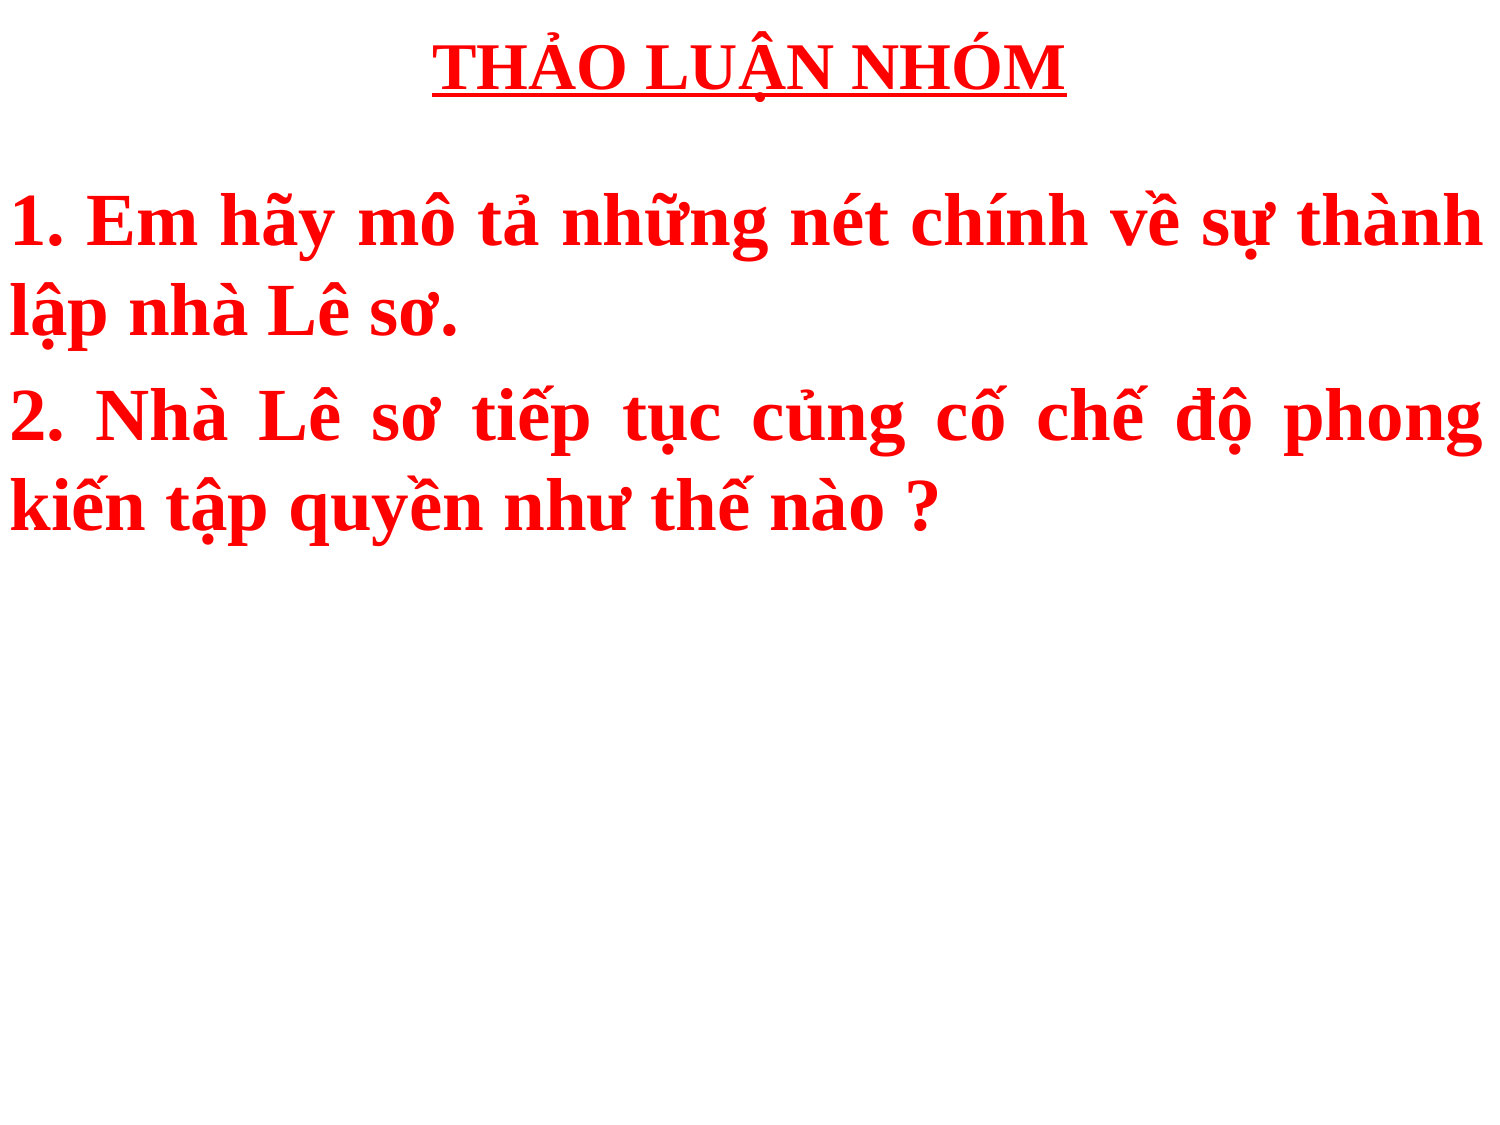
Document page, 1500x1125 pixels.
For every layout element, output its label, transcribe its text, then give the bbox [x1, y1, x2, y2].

title THẢO LUẬN NHÓM [0, 12, 1499, 113]
list 1. Em hãy mô tả những nét chính về sự thành lập nhà Lê sơ. 2. Nhà Lê sơ tiếp tục củng cố chế độ phong kiến tập quyền như thế nào ? [0, 162, 1500, 988]
